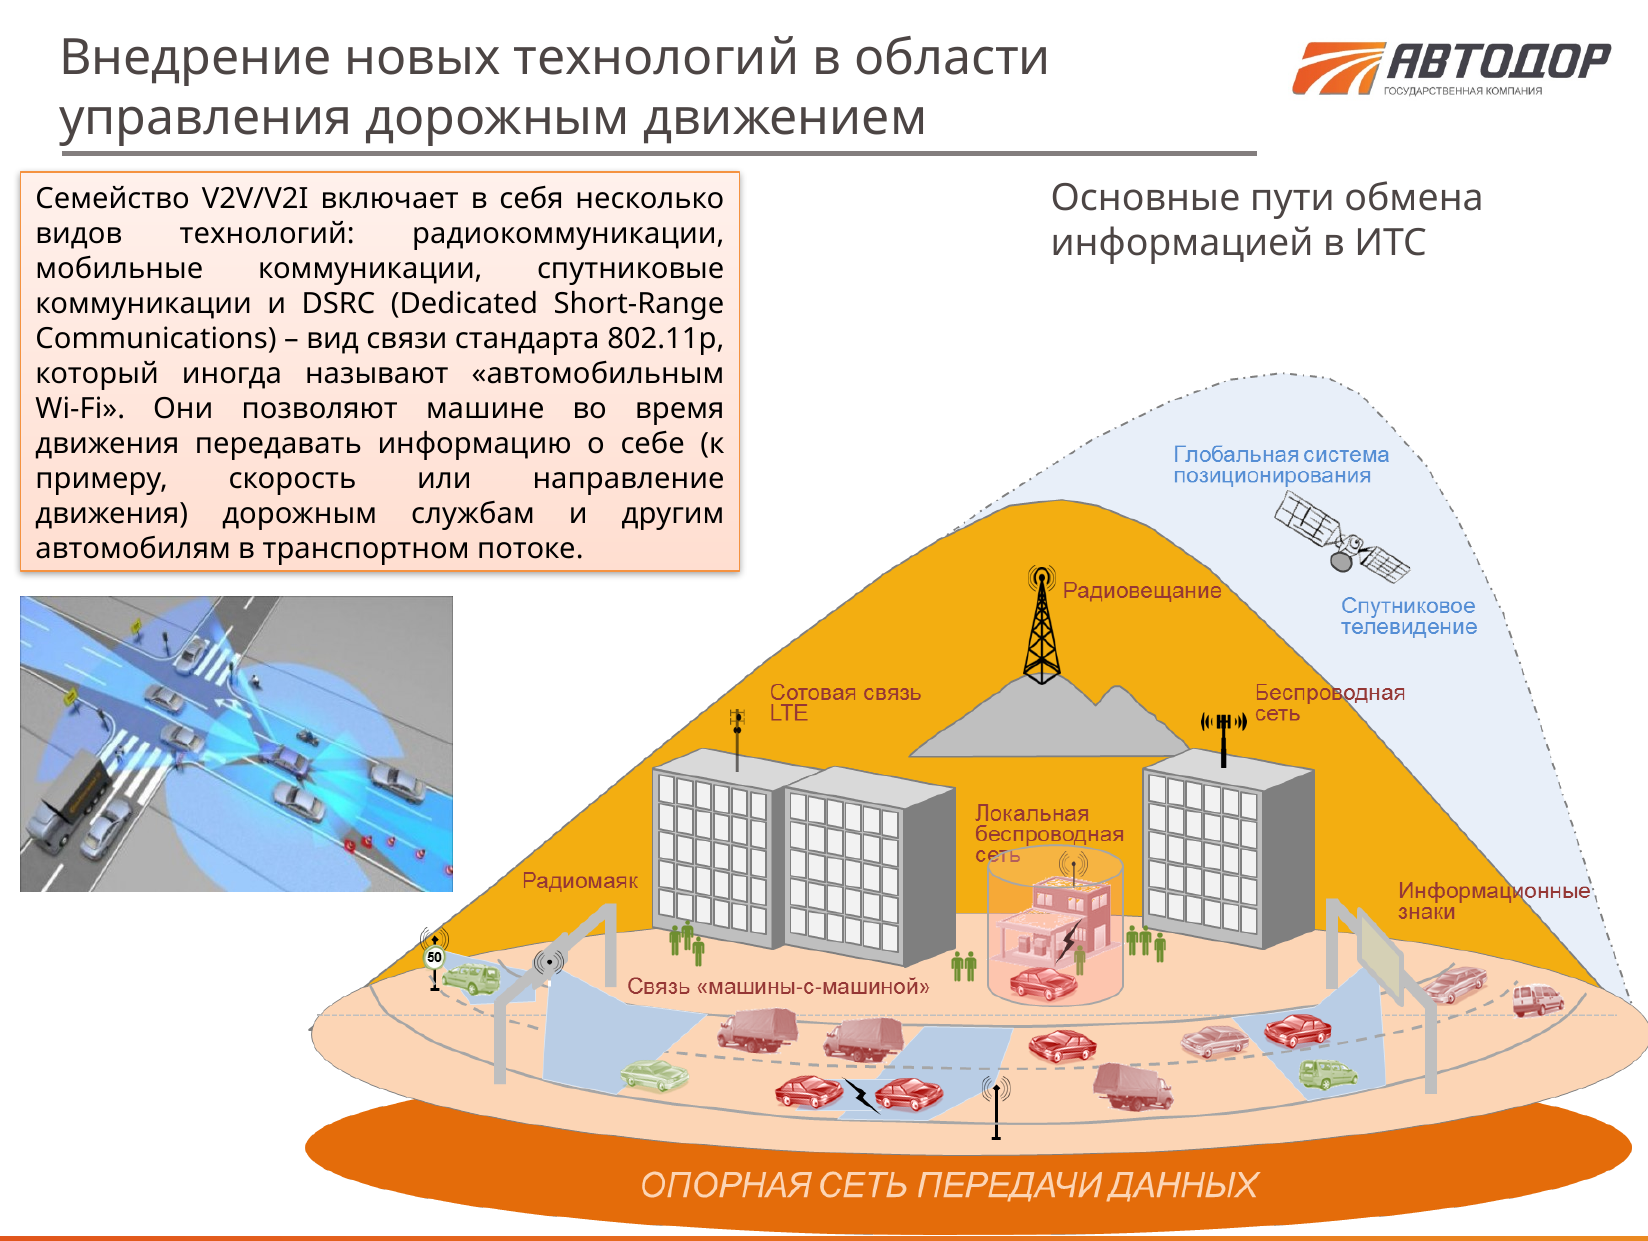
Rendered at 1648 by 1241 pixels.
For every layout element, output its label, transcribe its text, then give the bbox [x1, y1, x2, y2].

text_box [0, 1236, 303, 1241]
text_box Внедрение новых технологий в области управления дорожным движением [44, 17, 1258, 212]
picture [20, 371, 1648, 1235]
picture [1288, 32, 1616, 101]
text_box Основные пути обмена информацией в ИТС [1035, 165, 1522, 271]
text_box Семейство V2V/V2I включает в себя несколько видов технологий: радиокоммуникации, мобильные коммуникации, спутниковые коммуникации и DSRC (Dedicated Short-Range Communications) – вид связи стандарта 802.11p, который иногда называют «автомобильным Wi-Fi». Они позволяют машине во время движения передавать информацию о себе (к примеру, скорость или направление движения) дорожным службам и другим автомобилям в транспортном потоке. [20, 171, 740, 572]
